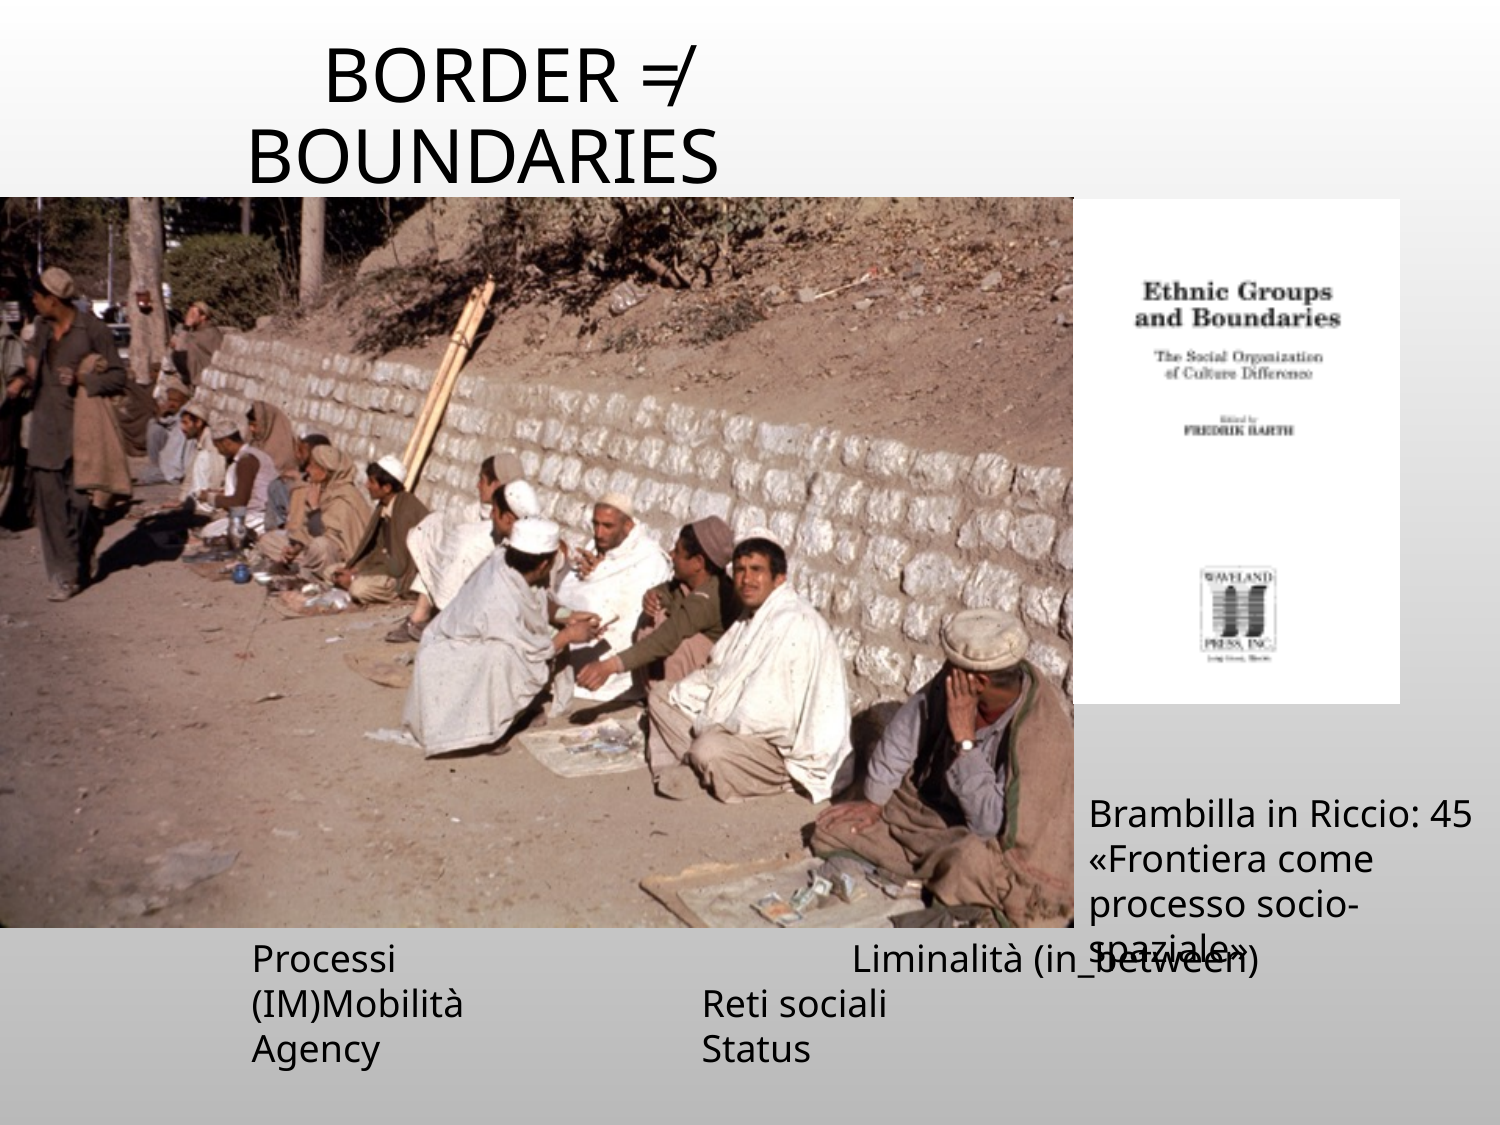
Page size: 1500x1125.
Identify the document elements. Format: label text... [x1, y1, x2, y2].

title Border ≠ boundaries [100, 37, 906, 195]
text_box Brambilla in Riccio: 45 «Frontiera come processo socio-spaziale» [1073, 782, 1500, 977]
picture [0, 197, 1400, 929]
text_box Processi Liminalità (in_between) (IM)Mobilità Reti sociali Agency Status [236, 937, 1311, 1078]
